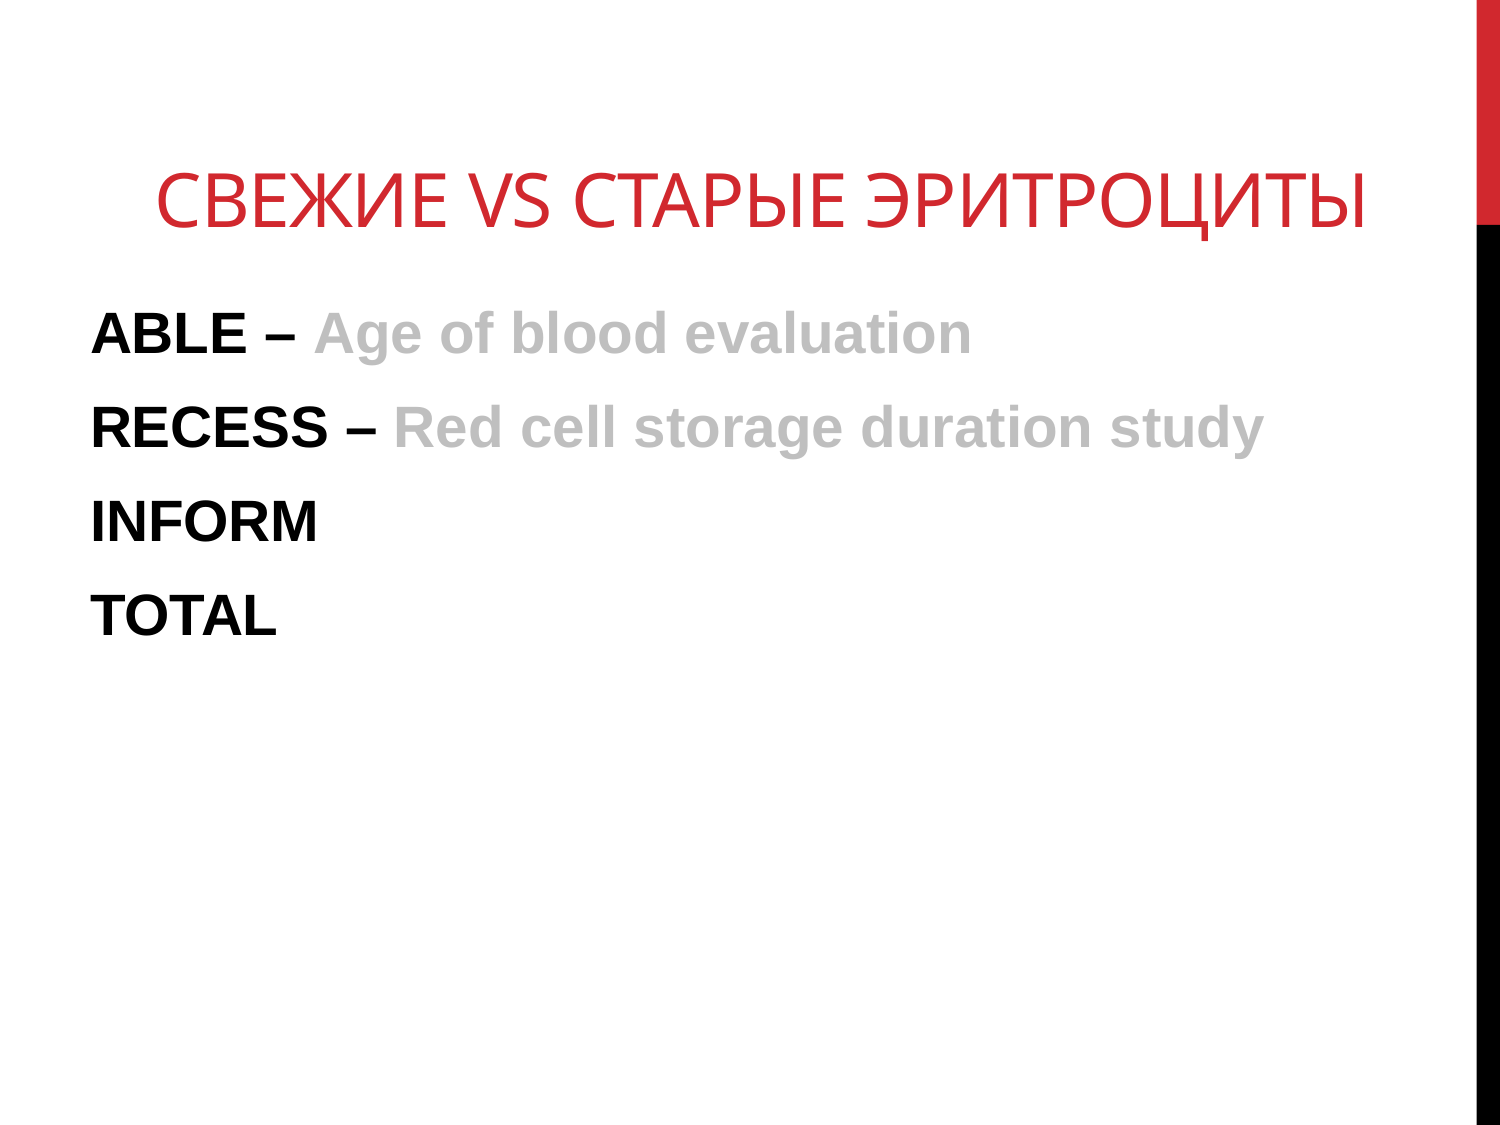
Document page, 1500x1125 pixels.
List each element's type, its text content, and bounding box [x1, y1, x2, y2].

list ABLE – Age of blood evaluation RECESS – Red cell storage duration study INFORM TOTAL [75, 287, 1325, 1005]
title Свежие VS Старые эритроциты [75, 25, 1450, 250]
